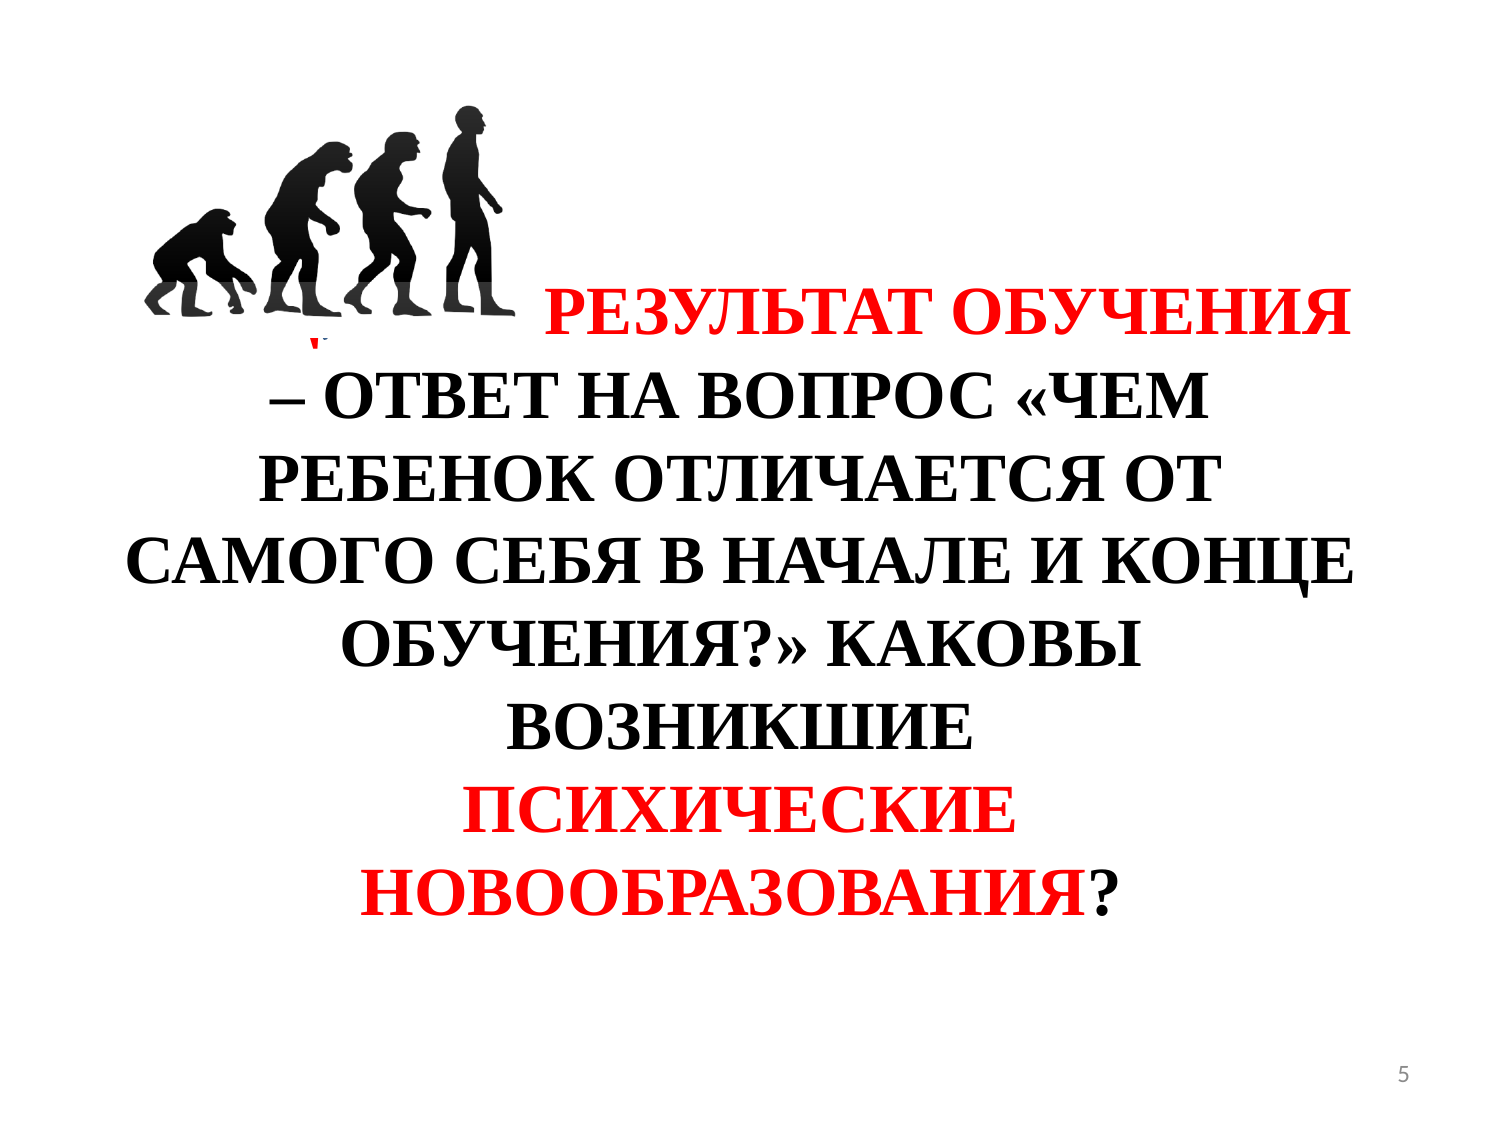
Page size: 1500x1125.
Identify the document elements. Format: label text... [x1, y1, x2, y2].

title цели = результат обучения – ответ на вопрос «чем ребенок отличается от самого себя в начале и конце обучения?» каковы возникшие психические новообразования? [88, 66, 1394, 947]
picture [124, 83, 533, 339]
slide_number 5 [1074, 1042, 1425, 1103]
